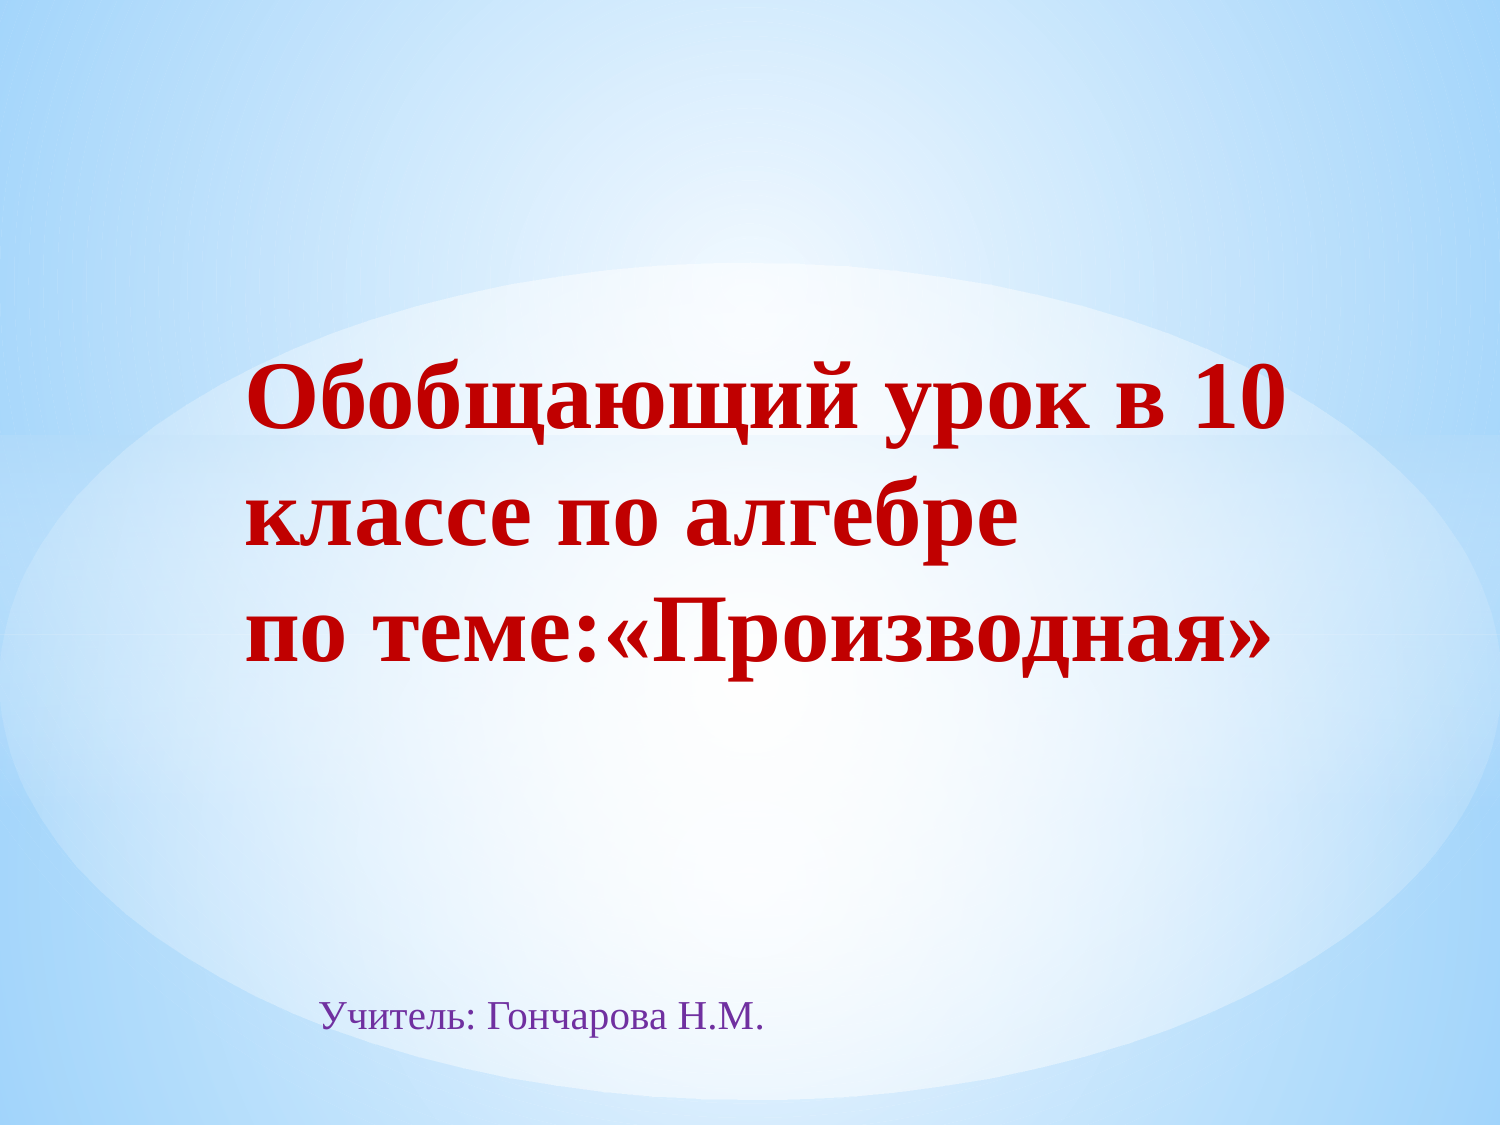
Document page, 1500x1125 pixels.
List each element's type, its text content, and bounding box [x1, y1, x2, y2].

title Обобщающий урок в 10 классе по алгебре по теме:«Производная» [118, 148, 1394, 693]
subtitle Учитель: Гончарова Н.М. [118, 834, 1394, 1047]
